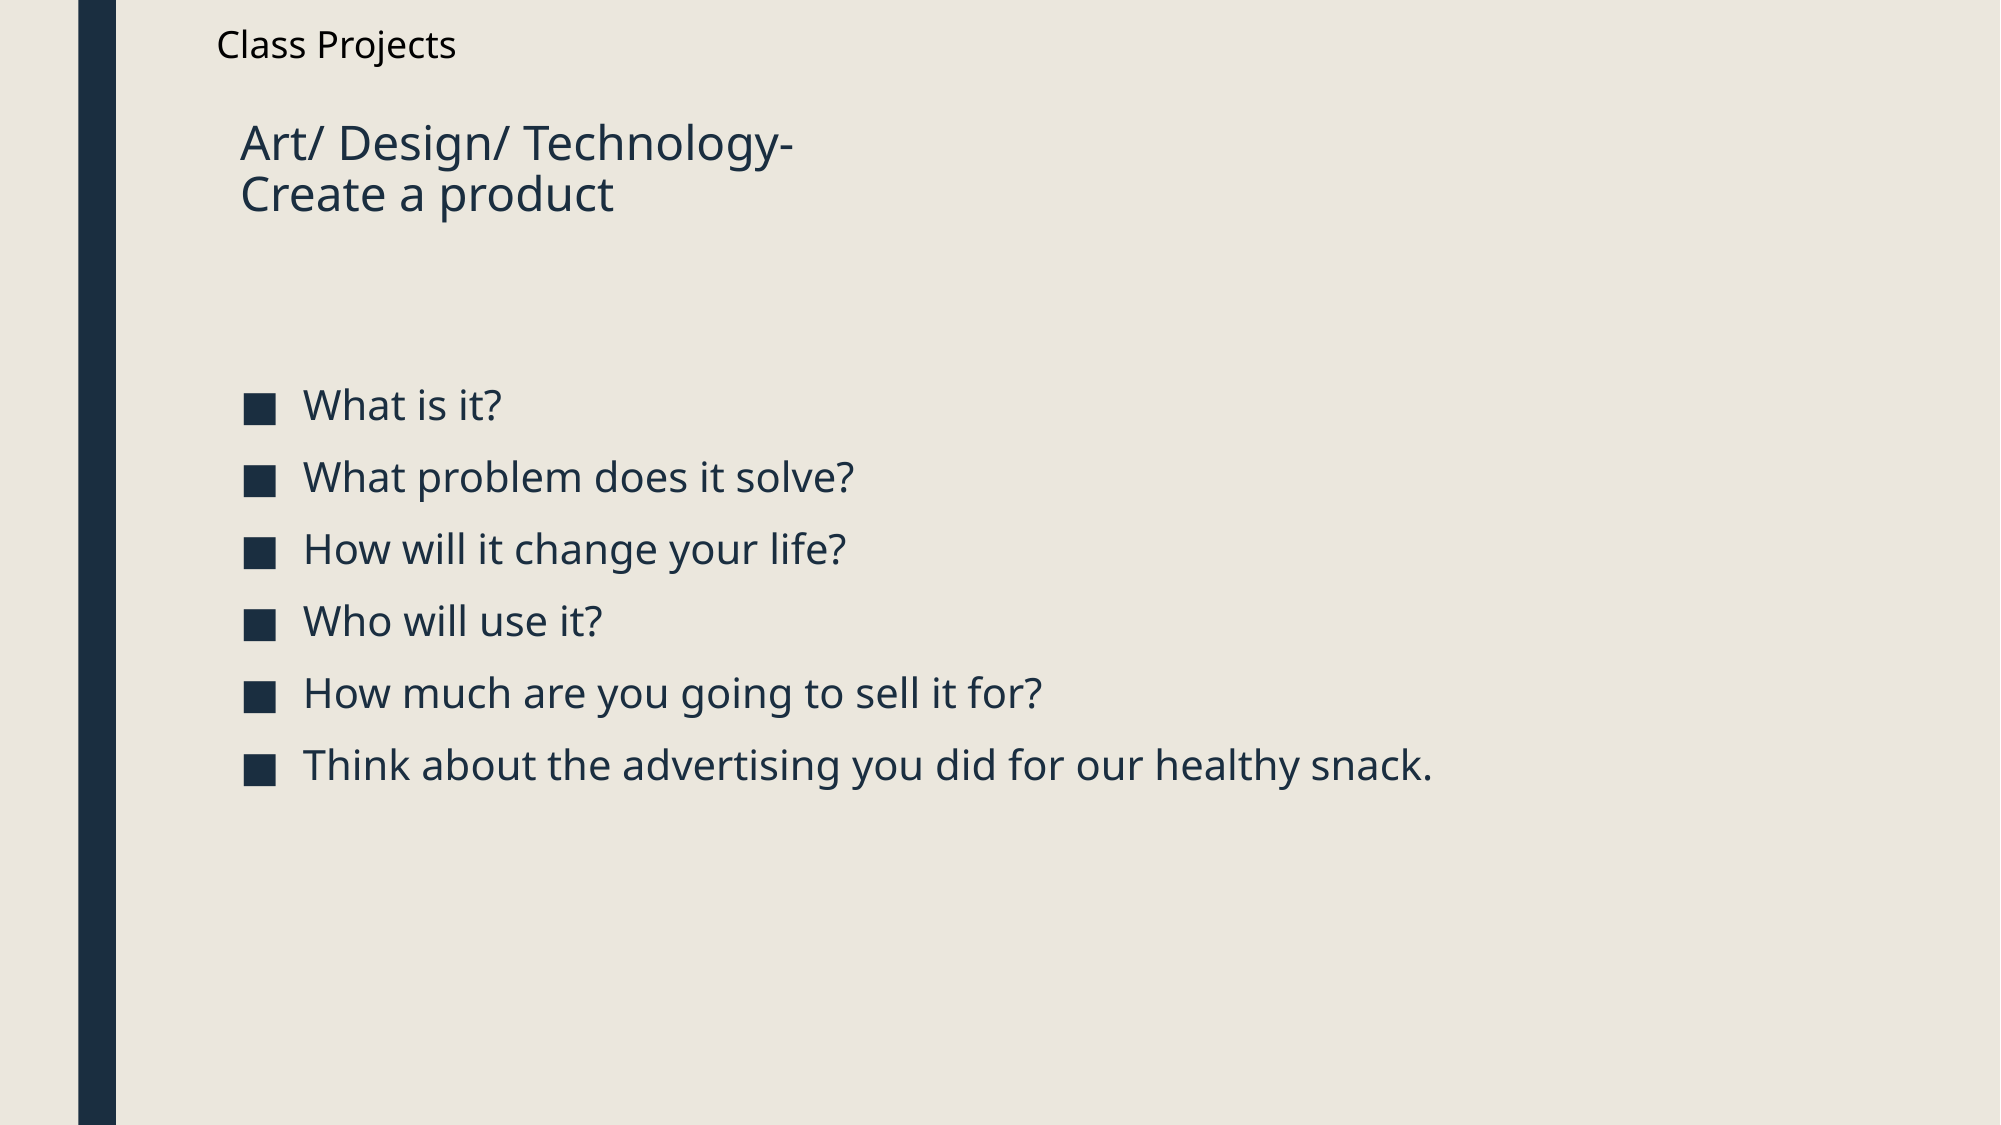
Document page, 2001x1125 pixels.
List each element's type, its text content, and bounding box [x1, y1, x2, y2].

text_box Class Projects [201, 13, 611, 74]
list What is it? What problem does it solve? How will it change your life? Who will use it? How much are you going to sell it for? Think about the advertising you did for our healthy snack. [225, 375, 1800, 963]
title Art/ Design/ Technology- Create a product [225, 112, 1800, 289]
